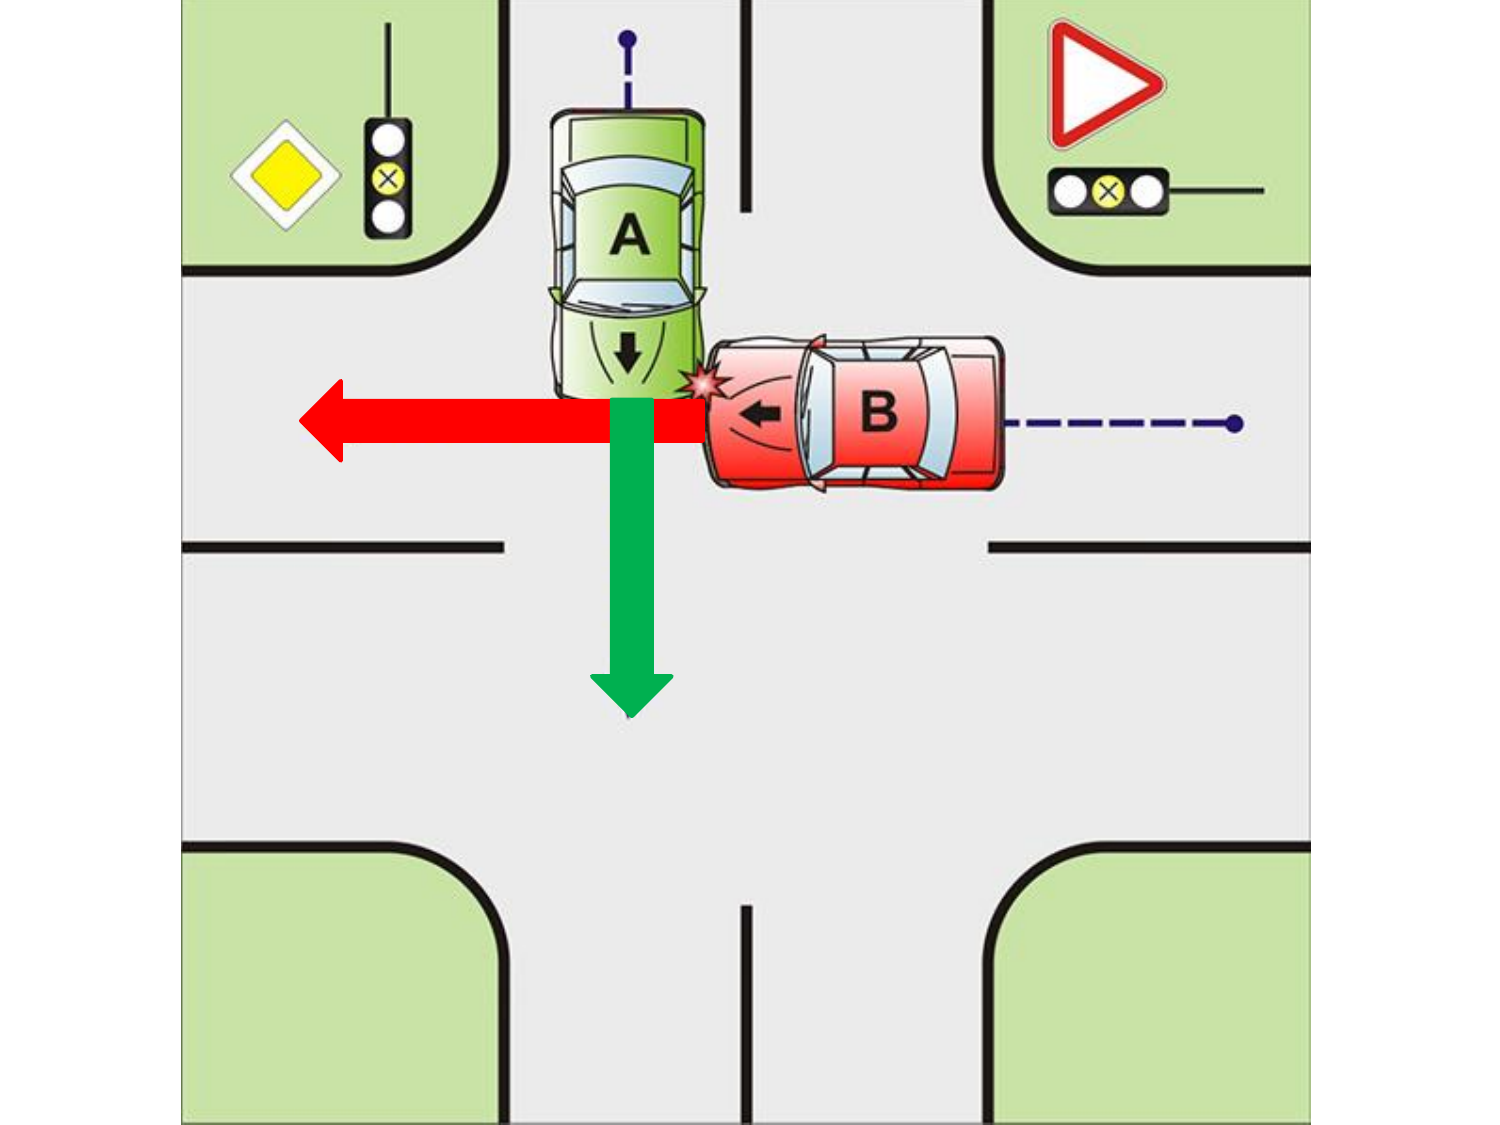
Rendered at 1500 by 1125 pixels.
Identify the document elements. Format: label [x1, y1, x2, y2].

picture [180, 0, 1311, 1125]
